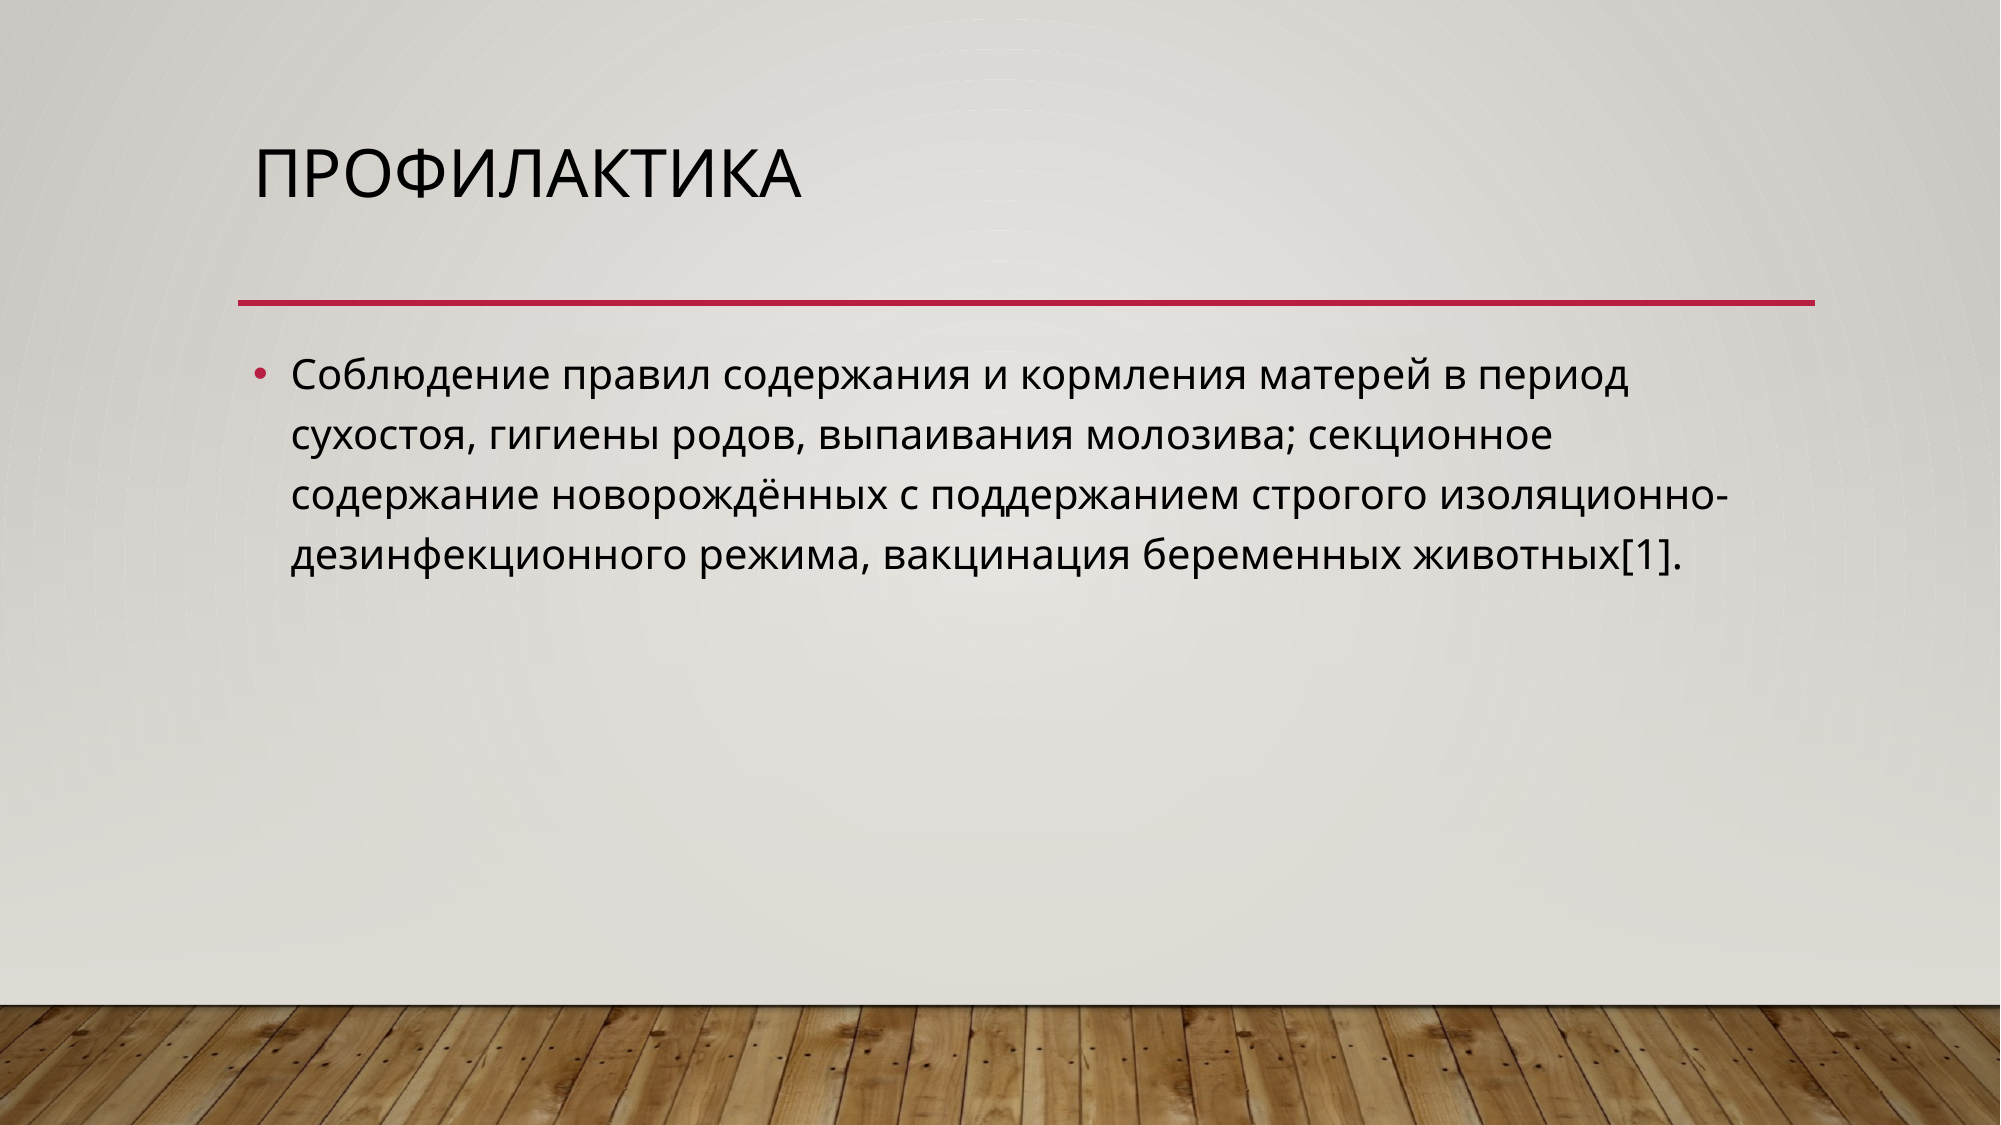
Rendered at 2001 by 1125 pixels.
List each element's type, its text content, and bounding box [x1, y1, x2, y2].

list Соблюдение правил содержания и кормления матерей в период сухостоя, гигиены родов, выпаивания молозива; секционное содержание новорождённых с поддержанием строгого изоляционно-дезинфекционного режима, вакцинация беременных животных[1]. [238, 330, 1814, 897]
picture [0, 1005, 2000, 1125]
title Профилактика [238, 131, 1814, 305]
